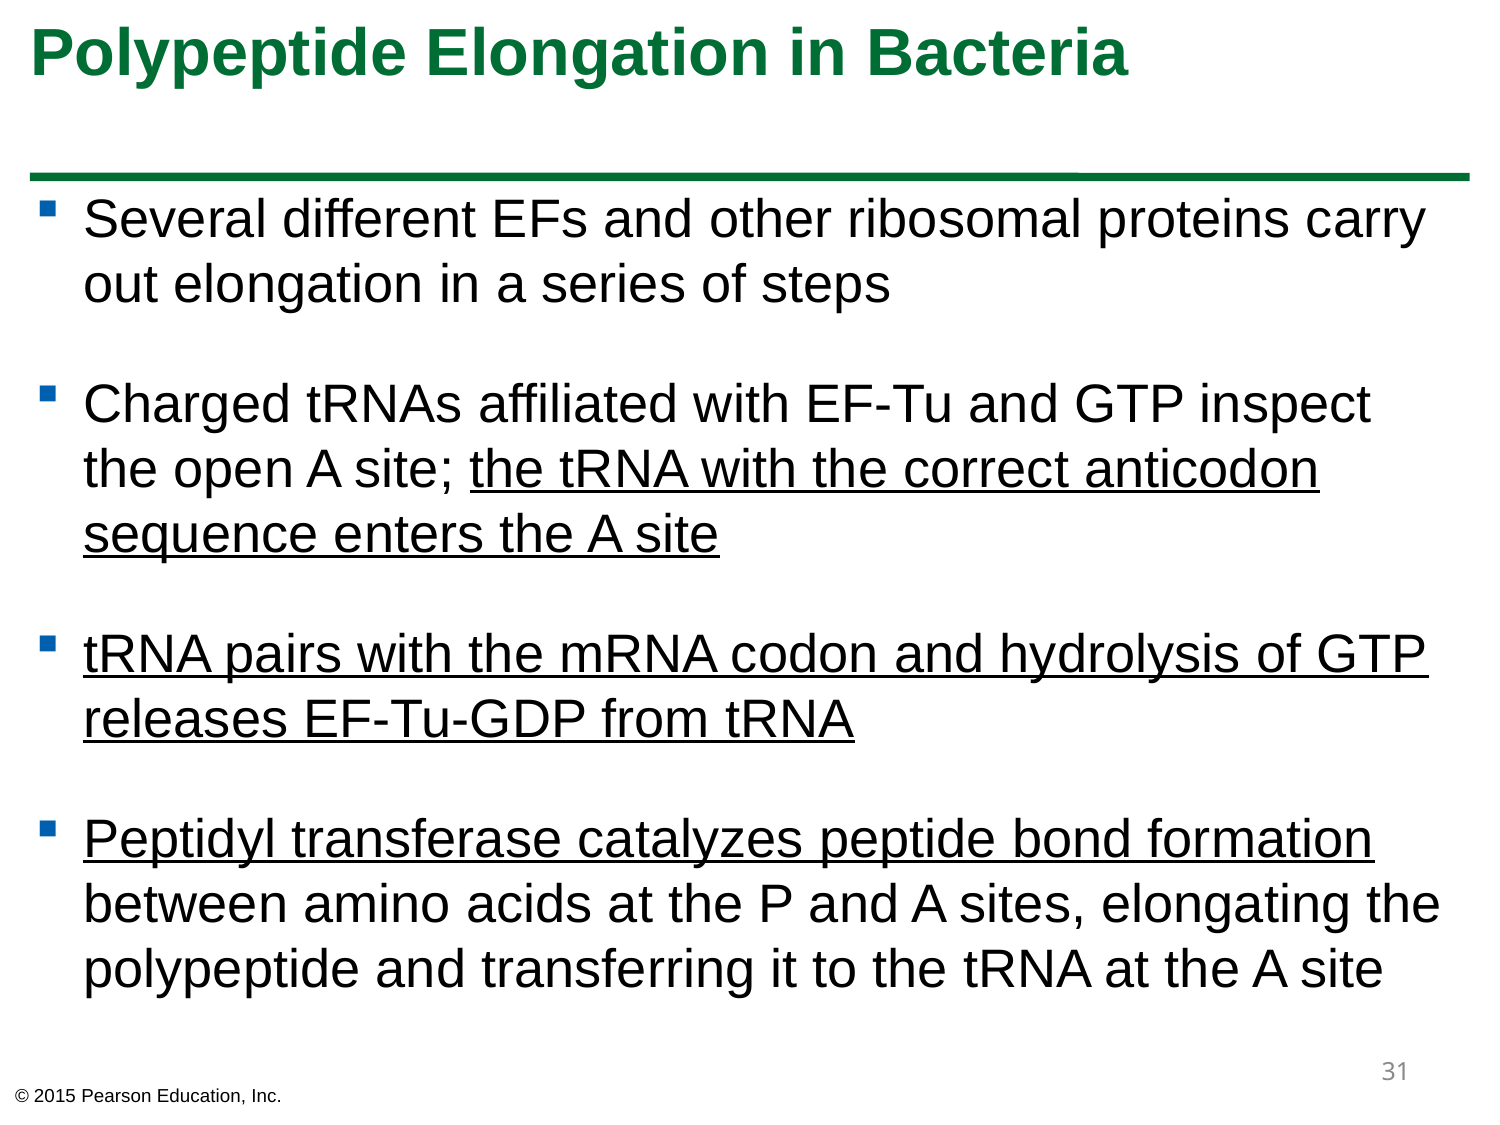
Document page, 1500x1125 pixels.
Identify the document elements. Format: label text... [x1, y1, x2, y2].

footer © 2015 Pearson Education, Inc. [0, 1065, 507, 1125]
title Polypeptide Elongation in Bacteria [29, 17, 1470, 153]
text_box 31 [1074, 1042, 1425, 1103]
list Several different EFs and other ribosomal proteins carry out elongation in a series of steps Charged tRNAs affiliated with EF-Tu and GTP inspect the open A site; the tRNA with the correct anticodon sequence enters the A site tRNA pairs with the mRNA codon and hydrolysis of GTP releases EF-Tu-GDP from tRNA Peptidyl transferase catalyzes peptide bond formation between amino acids at the P and A sites, elongating the polypeptide and transferring it to the tRNA at the A site [31, 183, 1471, 1047]
